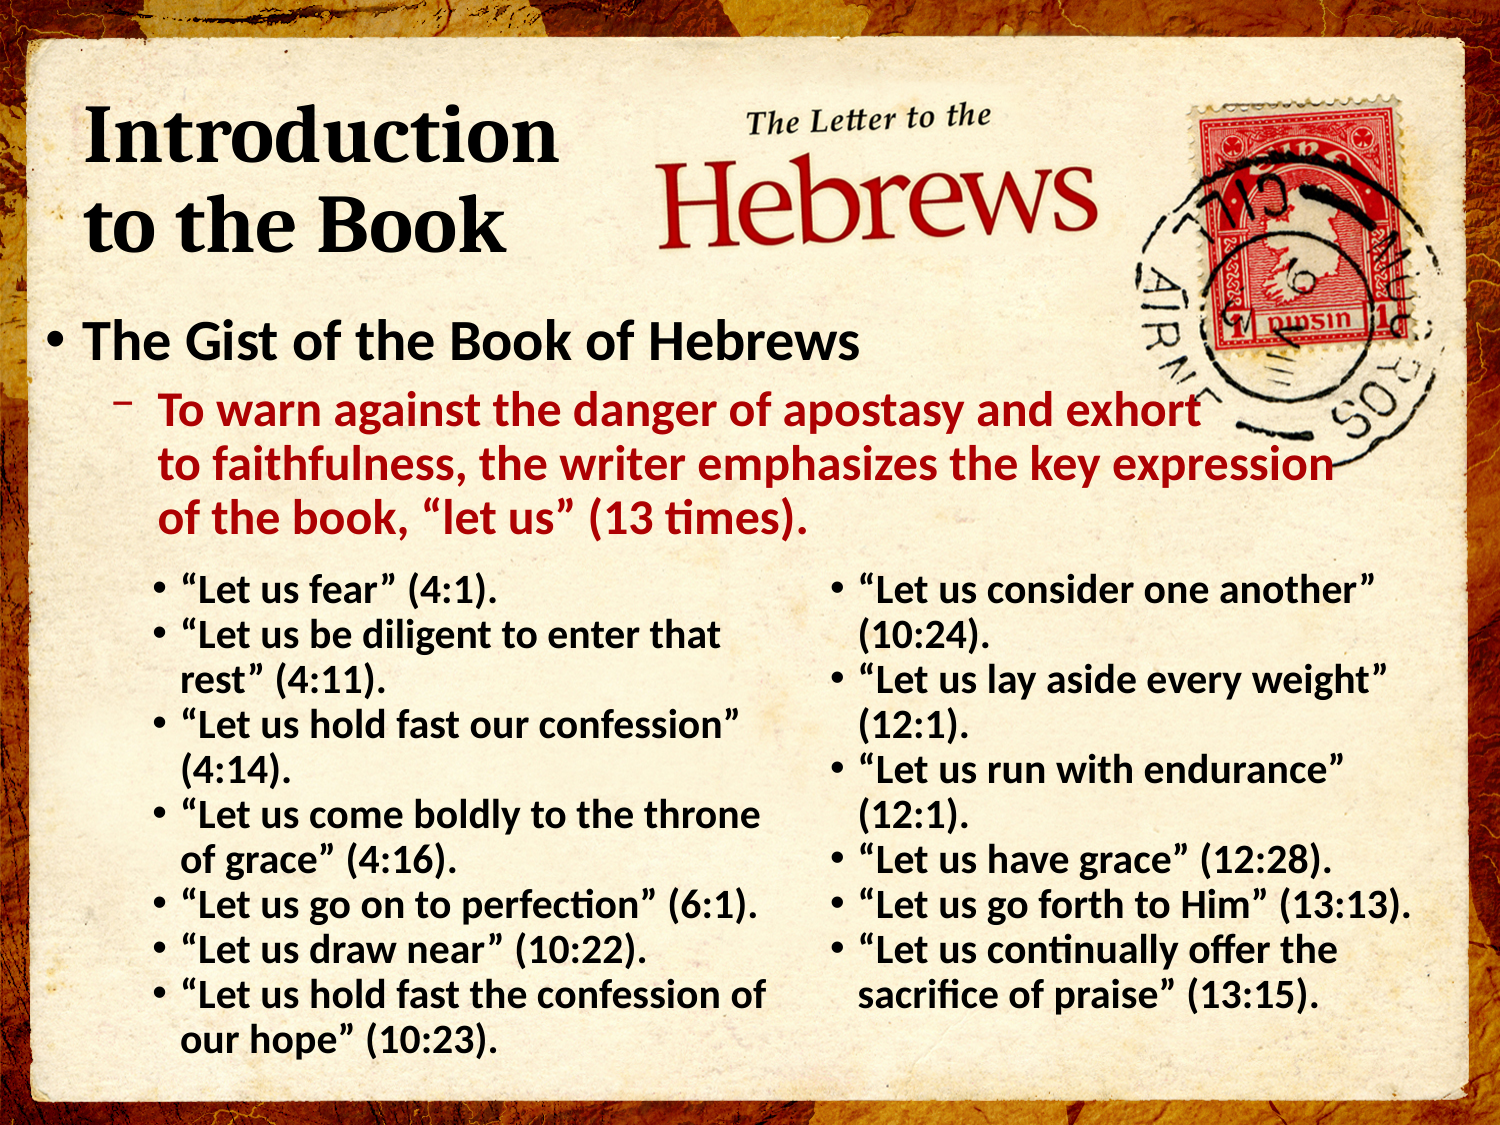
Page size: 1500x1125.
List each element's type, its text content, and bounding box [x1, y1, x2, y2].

text_box “Let us consider one another” (10:24). “Let us lay aside every weight” (12:1). “Let us run with endurance” (12:1). “Let us have grace” (12:28). “Let us go forth to Him” (13:13). “Let us continually offer the sacrifice of praise” (13:15). [815, 560, 1455, 1025]
list The Gist of the Book of Hebrews To warn against the danger of apostasy and exhort to faithfulness, the writer emphasizes the key expression of the book, “let us” (13 times). [30, 302, 1458, 1100]
text_box “Let us fear” (4:1). “Let us be diligent to enter that rest” (4:11). “Let us hold fast our confession” (4:14). “Let us come boldly to the throne of grace” (4:16). “Let us go on to perfection” (6:1). “Let us draw near” (10:22). “Let us hold fast the confession of our hope” (10:23). [137, 560, 806, 1070]
picture [0, 0, 1500, 1125]
title Introduction to the Book [68, 82, 691, 279]
